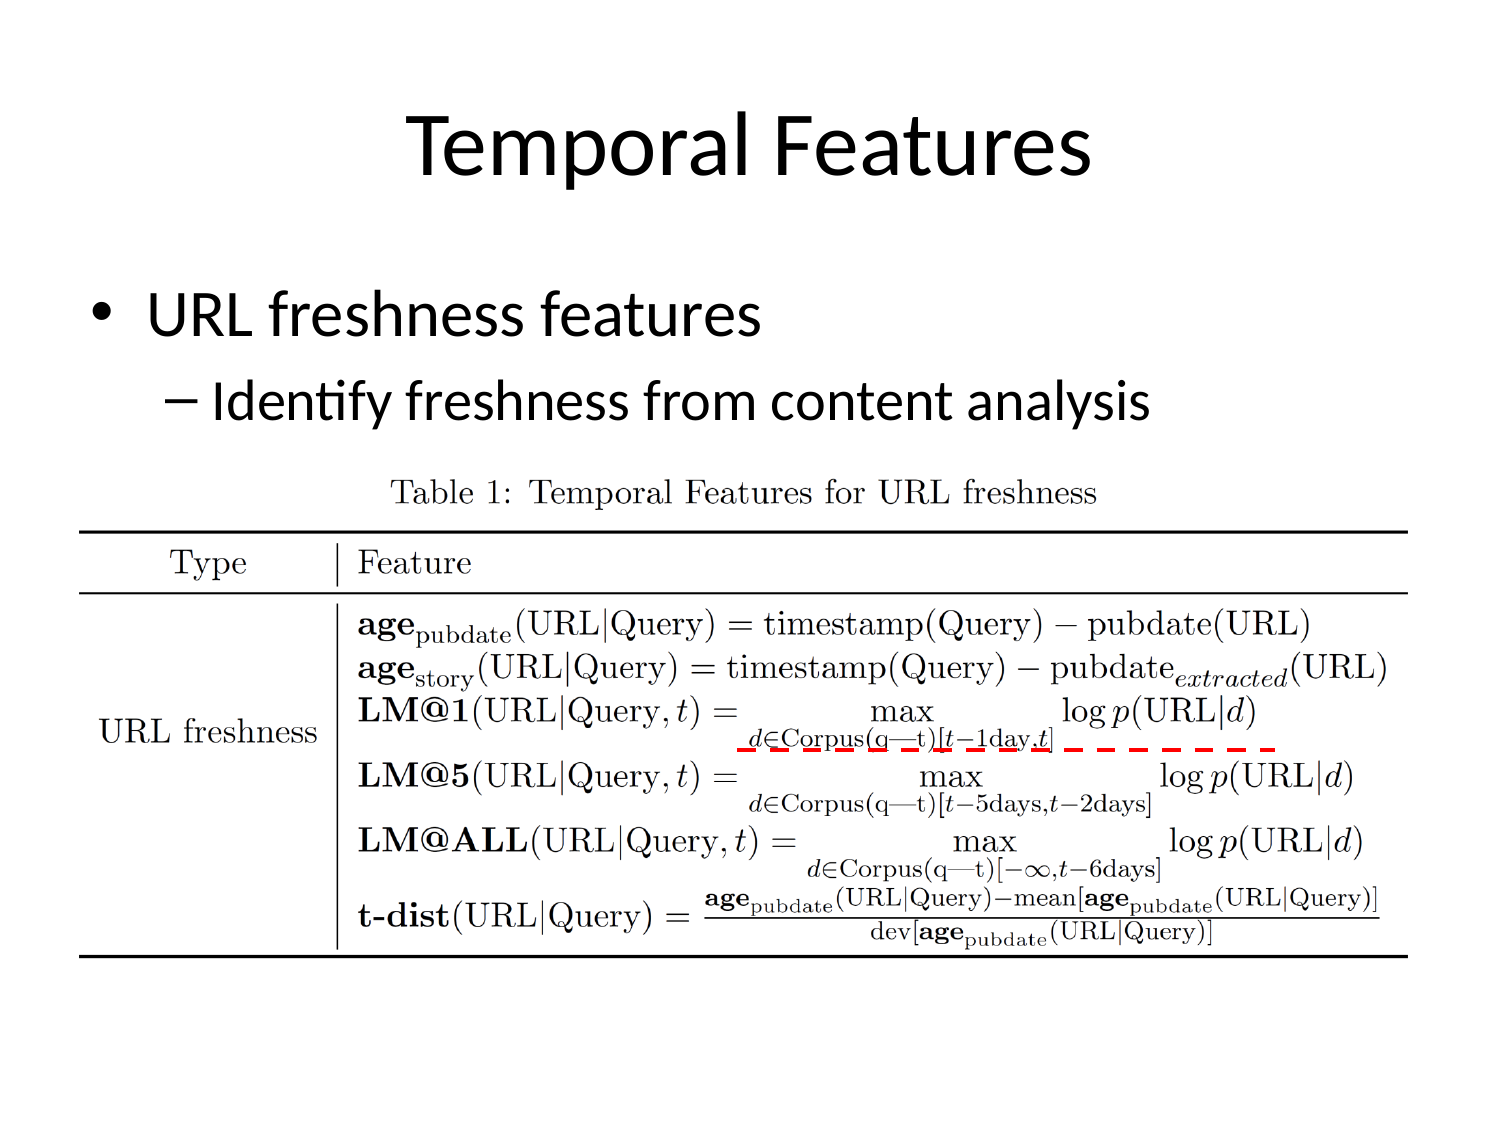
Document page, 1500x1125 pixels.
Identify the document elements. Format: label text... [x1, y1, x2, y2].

title Temporal Features [75, 45, 1425, 233]
picture [74, 474, 1412, 963]
list URL freshness features Identify freshness from content analysis [75, 262, 1425, 1005]
